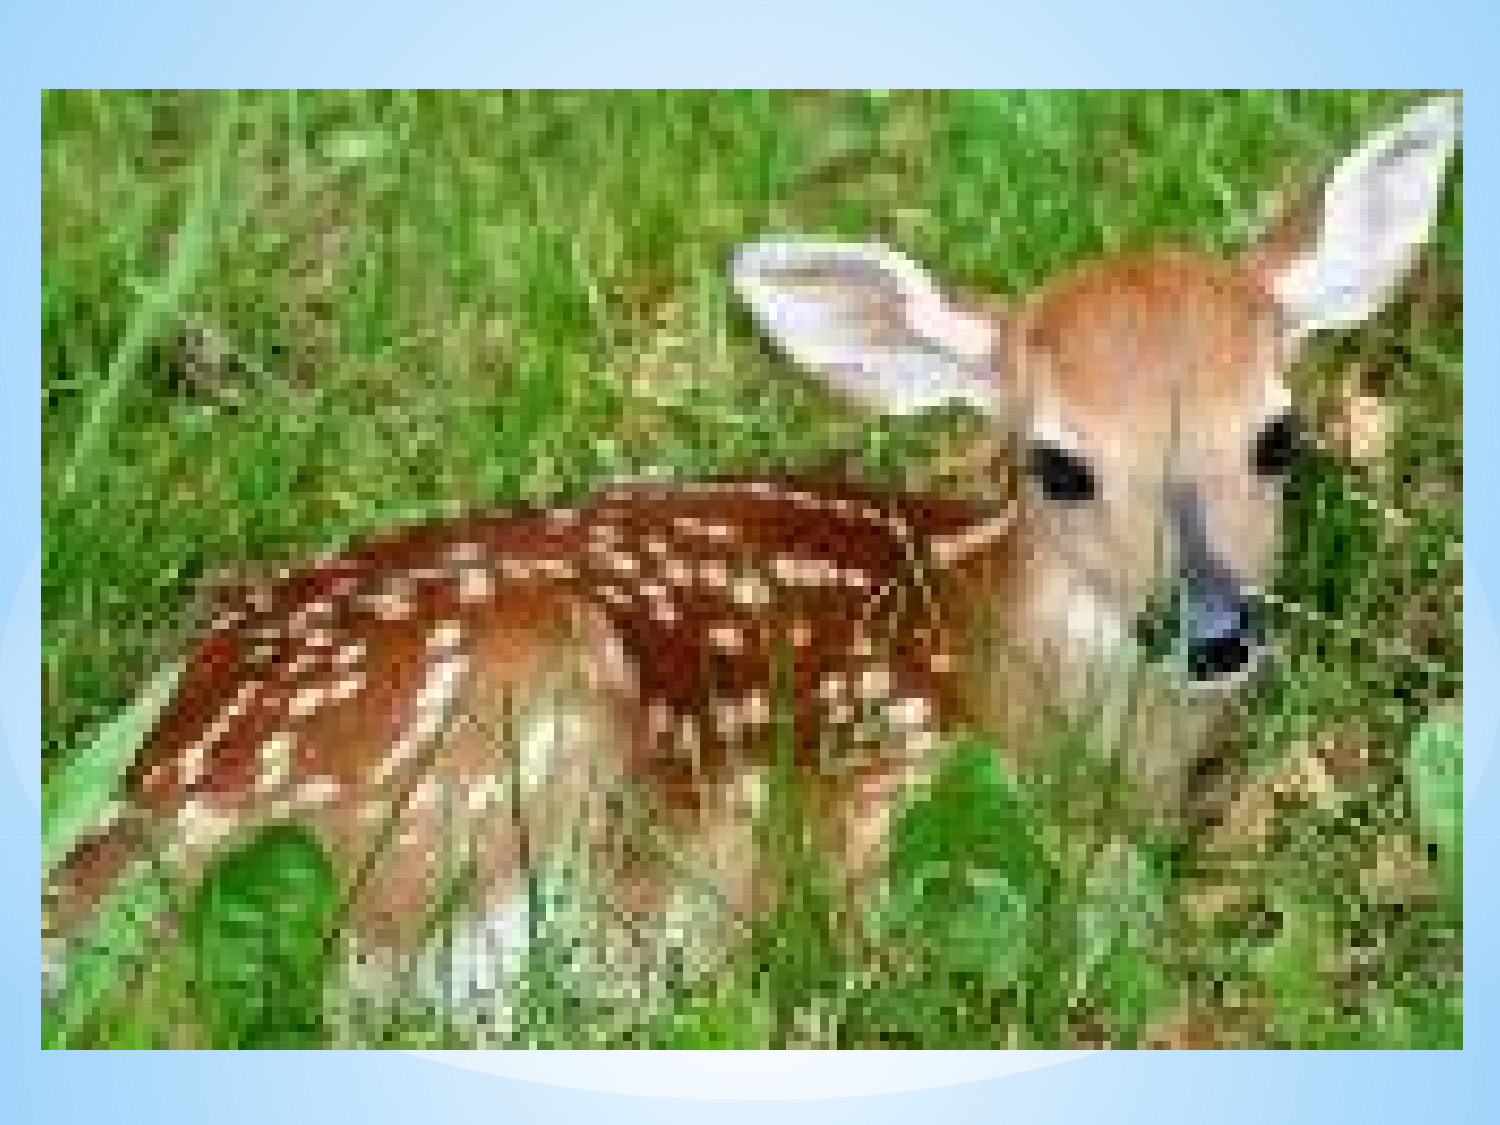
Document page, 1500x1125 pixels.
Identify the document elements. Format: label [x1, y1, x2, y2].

picture [41, 89, 1464, 1050]
